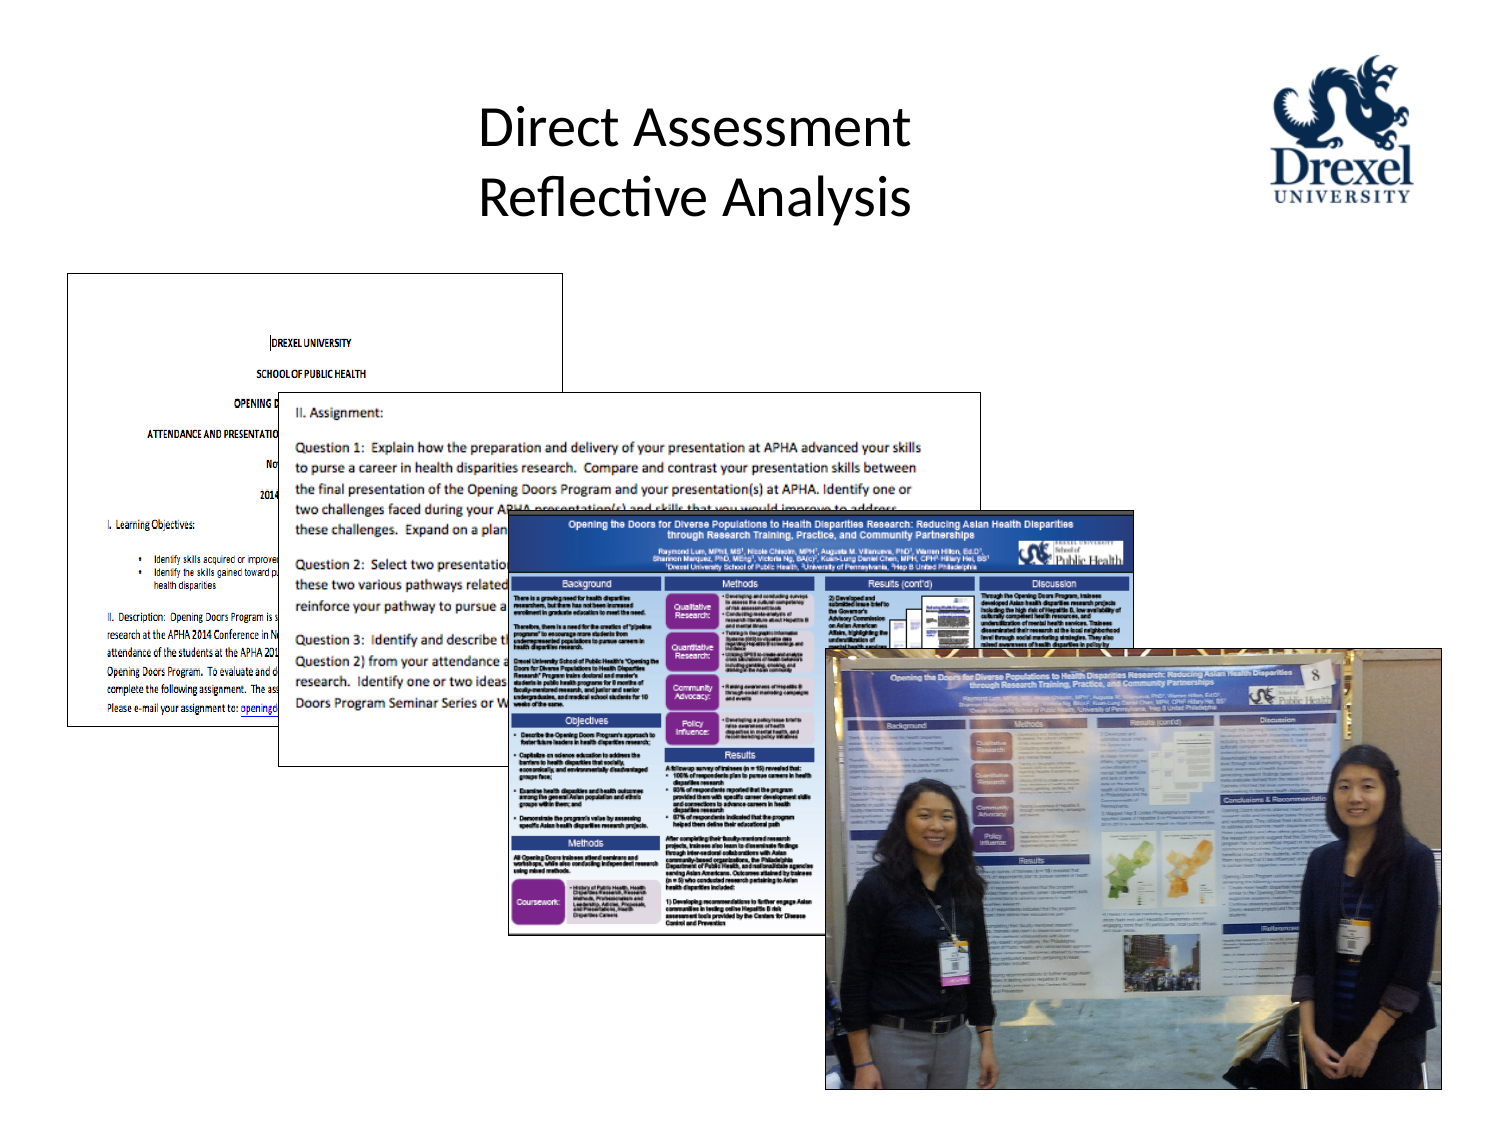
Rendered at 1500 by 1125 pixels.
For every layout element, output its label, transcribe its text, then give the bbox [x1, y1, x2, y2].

text_box Direct Assessment Reflective Analysis [463, 81, 928, 236]
picture [67, 273, 1442, 1090]
picture [1252, 44, 1425, 218]
